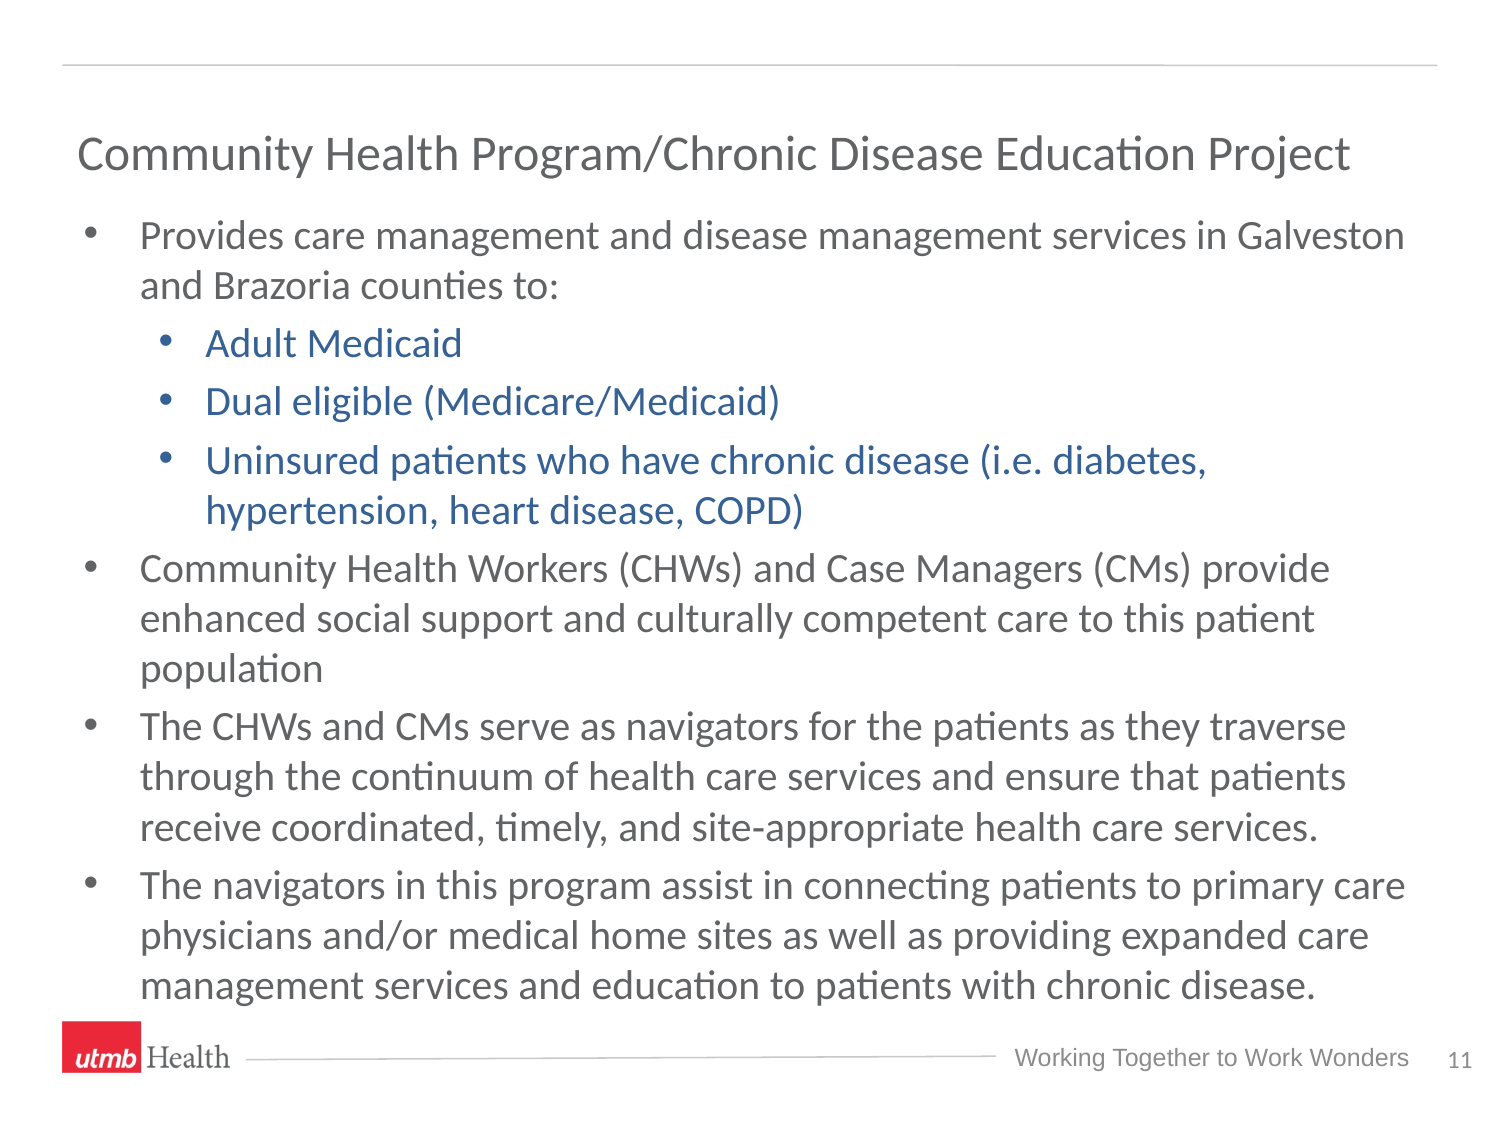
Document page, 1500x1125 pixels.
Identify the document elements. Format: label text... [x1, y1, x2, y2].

list Provides care management and disease management services in Galveston and Brazoria counties to: Adult Medicaid Dual eligible (Medicare/Medicaid) Uninsured patients who have chronic disease (i.e. diabetes, hypertension, heart disease, COPD) Community Health Workers (CHWs) and Case Managers (CMs) provide enhanced social support and culturally competent care to this patient population The CHWs and CMs serve as navigators for the patients as they traverse through the continuum of health care services and ensure that patients receive coordinated, timely, and site‐appropriate health care services. The navigators in this program assist in connecting patients to primary care physicians and/or medical home sites as well as providing expanded care management services and education to patients with chronic disease. [68, 200, 1432, 1013]
title Community Health Program/Chronic Disease Education Project [62, 112, 1432, 200]
picture [62, 1021, 230, 1073]
slide_number 11 [1137, 1028, 1488, 1089]
